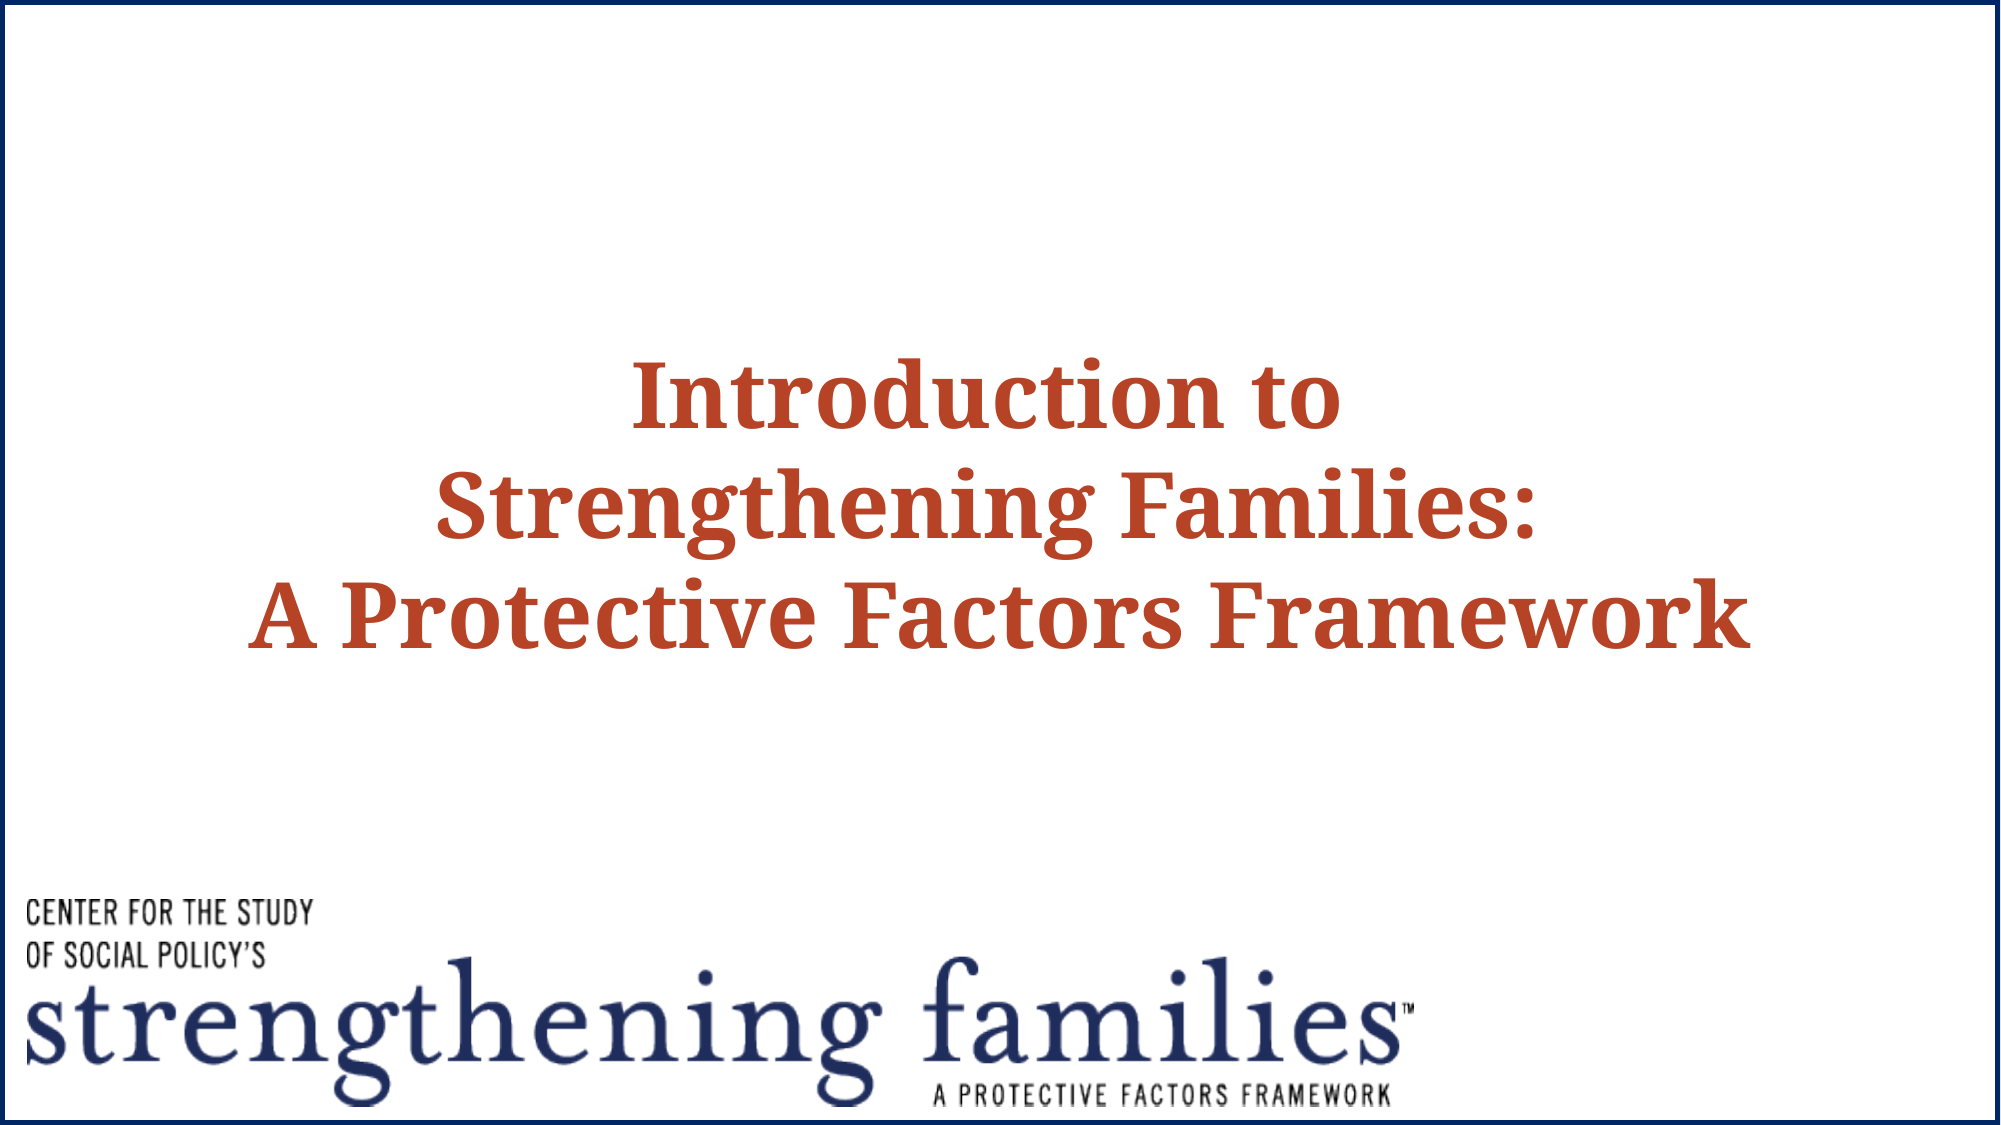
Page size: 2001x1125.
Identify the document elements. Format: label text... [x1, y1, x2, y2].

title Introduction to Strengthening Families: A Protective Factors Framework [203, 174, 1797, 720]
picture [27, 899, 1414, 1107]
